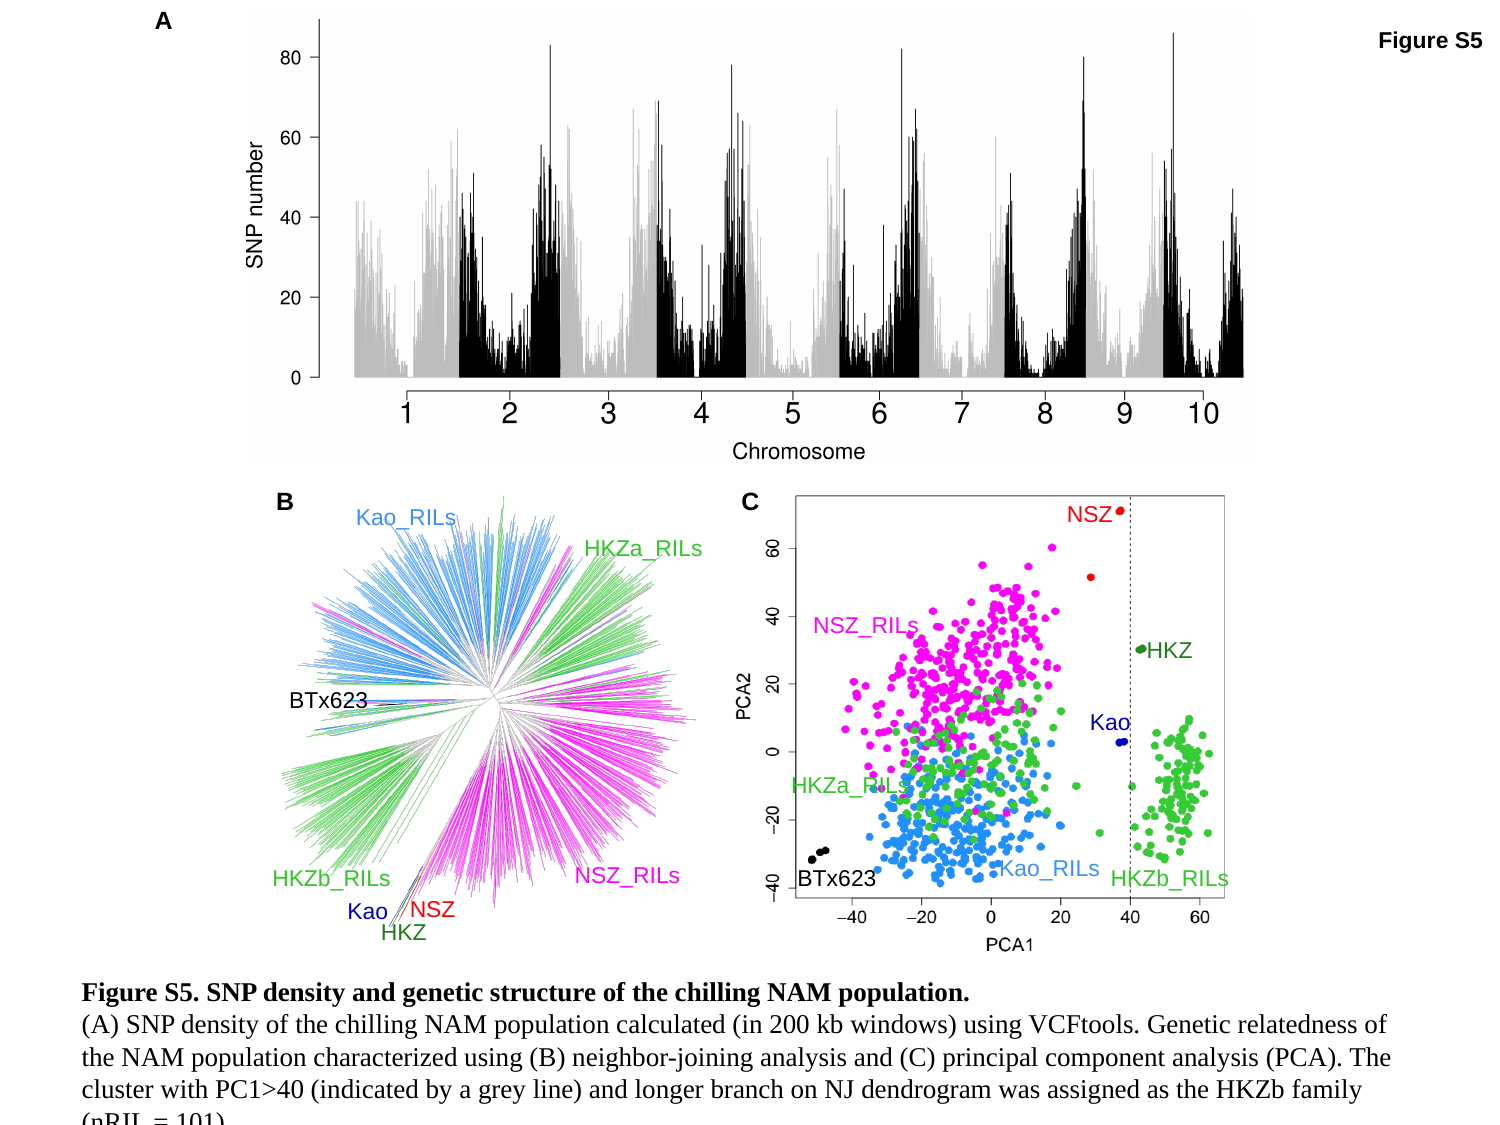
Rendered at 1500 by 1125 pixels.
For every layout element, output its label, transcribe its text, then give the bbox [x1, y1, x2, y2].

text_box A [141, 0, 187, 42]
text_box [245, 11, 1254, 956]
text_box Figure S5. SNP density and genetic structure of the chilling NAM population. (A) SNP density of the chilling NAM population calculated (in 200 kb windows) using VCFtools. Genetic relatedness of the NAM population characterized using (B) neighbor-joining analysis and (C) principal component analysis (PCA). The cluster with PC1>40 (indicated by a grey line) and longer branch on NJ dendrogram was assigned as the HKZb family (nRIL = 101) [68, 967, 1432, 1125]
text_box Figure S5 [1364, 19, 1497, 61]
